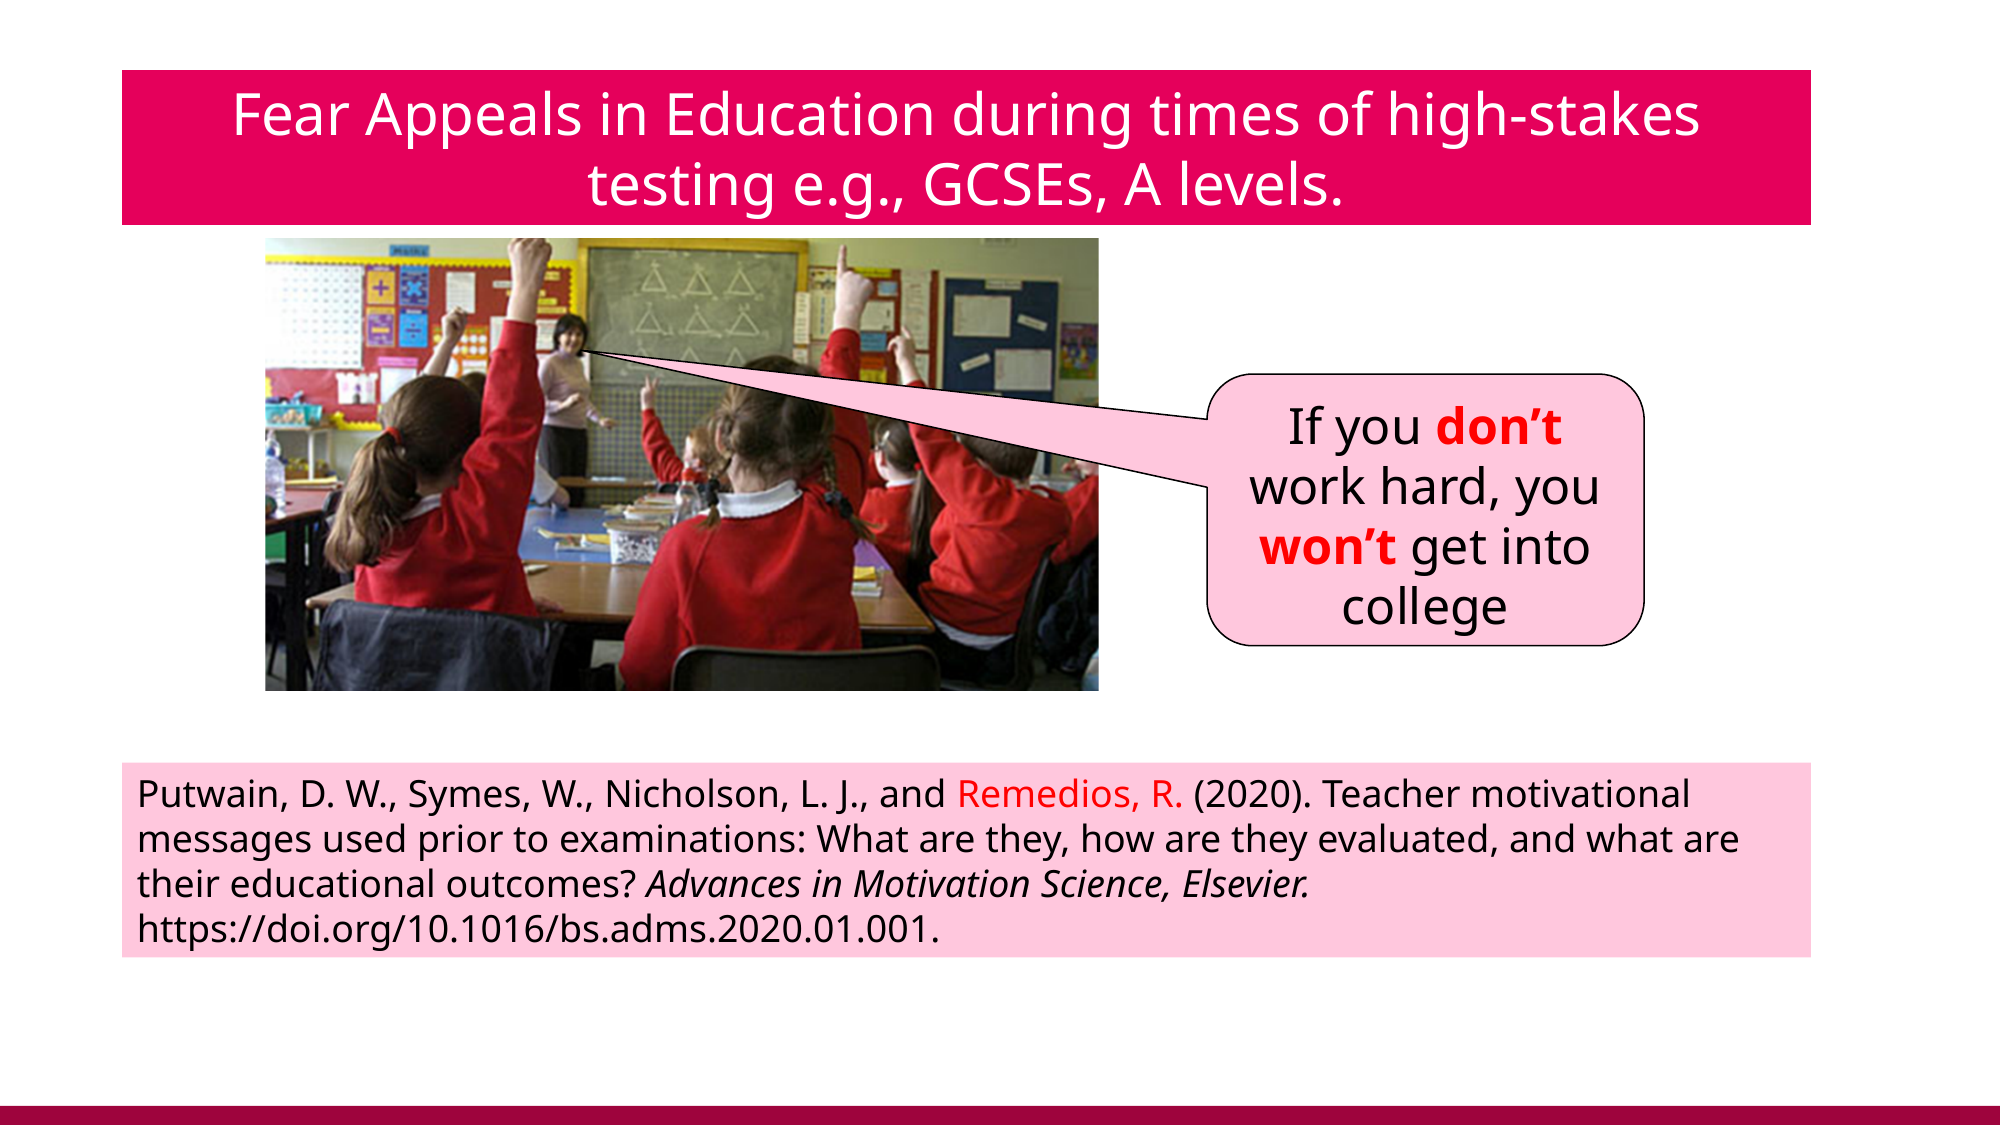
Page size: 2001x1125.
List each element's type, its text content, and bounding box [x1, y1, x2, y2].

text_box If you don’t work hard, you won’t get into college [1099, 374, 1645, 646]
text_box Fear Appeals in Education during times of high-stakes testing e.g., GCSEs, A levels. [122, 70, 1811, 225]
picture [265, 238, 1099, 691]
text_box Putwain, D. W., Symes, W., Nicholson, L. J., and Remedios, R. (2020). Teacher motivational messages used prior to examinations: What are they, how are they evaluated, and what are their educational outcomes? Advances in Motivation Science, Elsevier. https://doi.org/10.1016/bs.adms.2020.01.001. [122, 762, 1811, 958]
